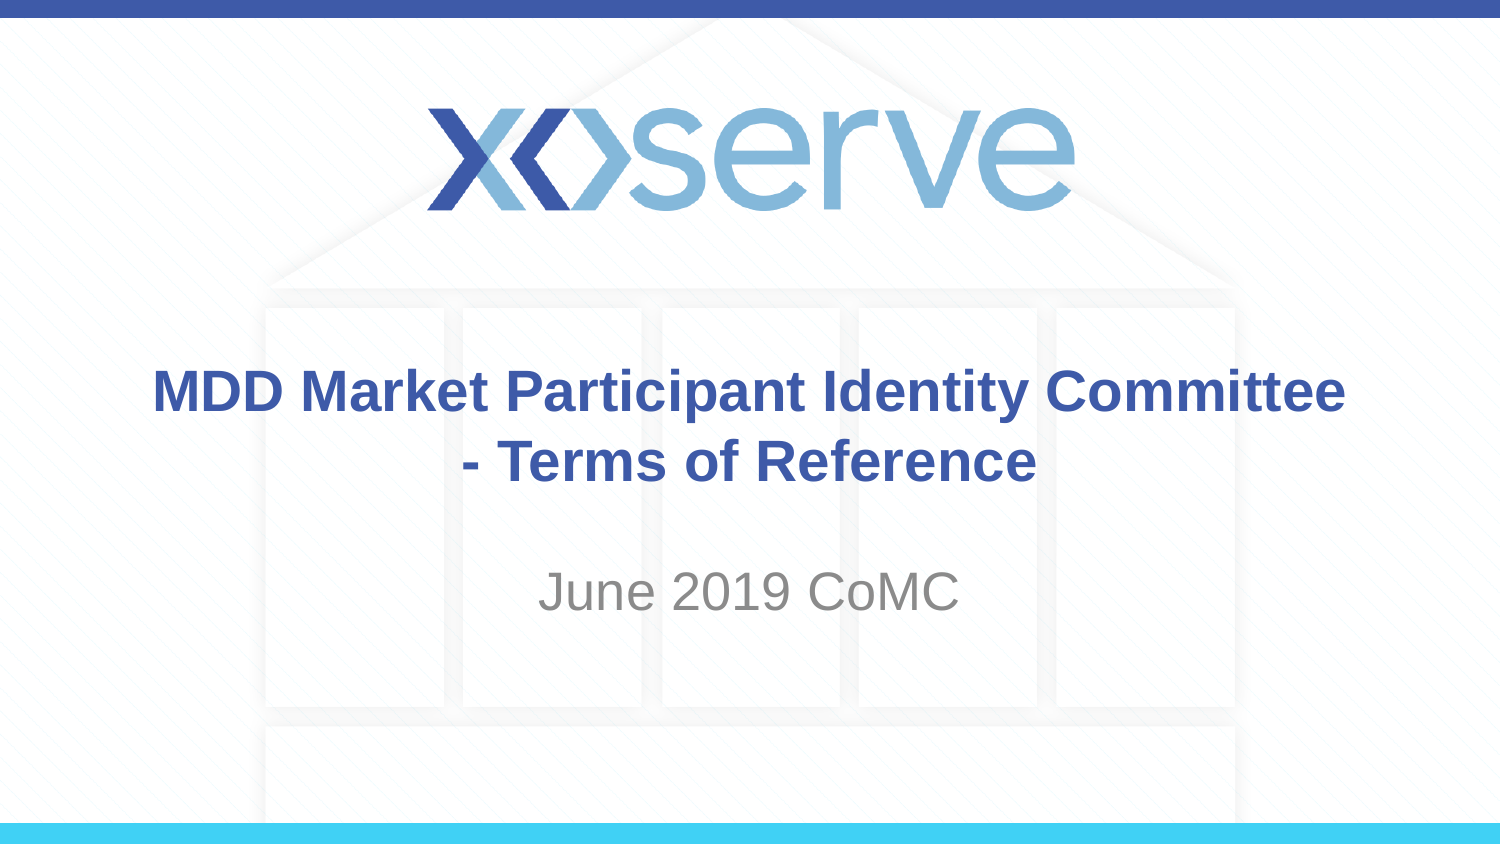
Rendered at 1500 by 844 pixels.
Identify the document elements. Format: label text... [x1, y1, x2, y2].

picture [0, 0, 1500, 844]
title MDD Market Participant Identity Committee - Terms of Reference [112, 332, 1388, 514]
subtitle June 2019 CoMC [225, 548, 1275, 765]
